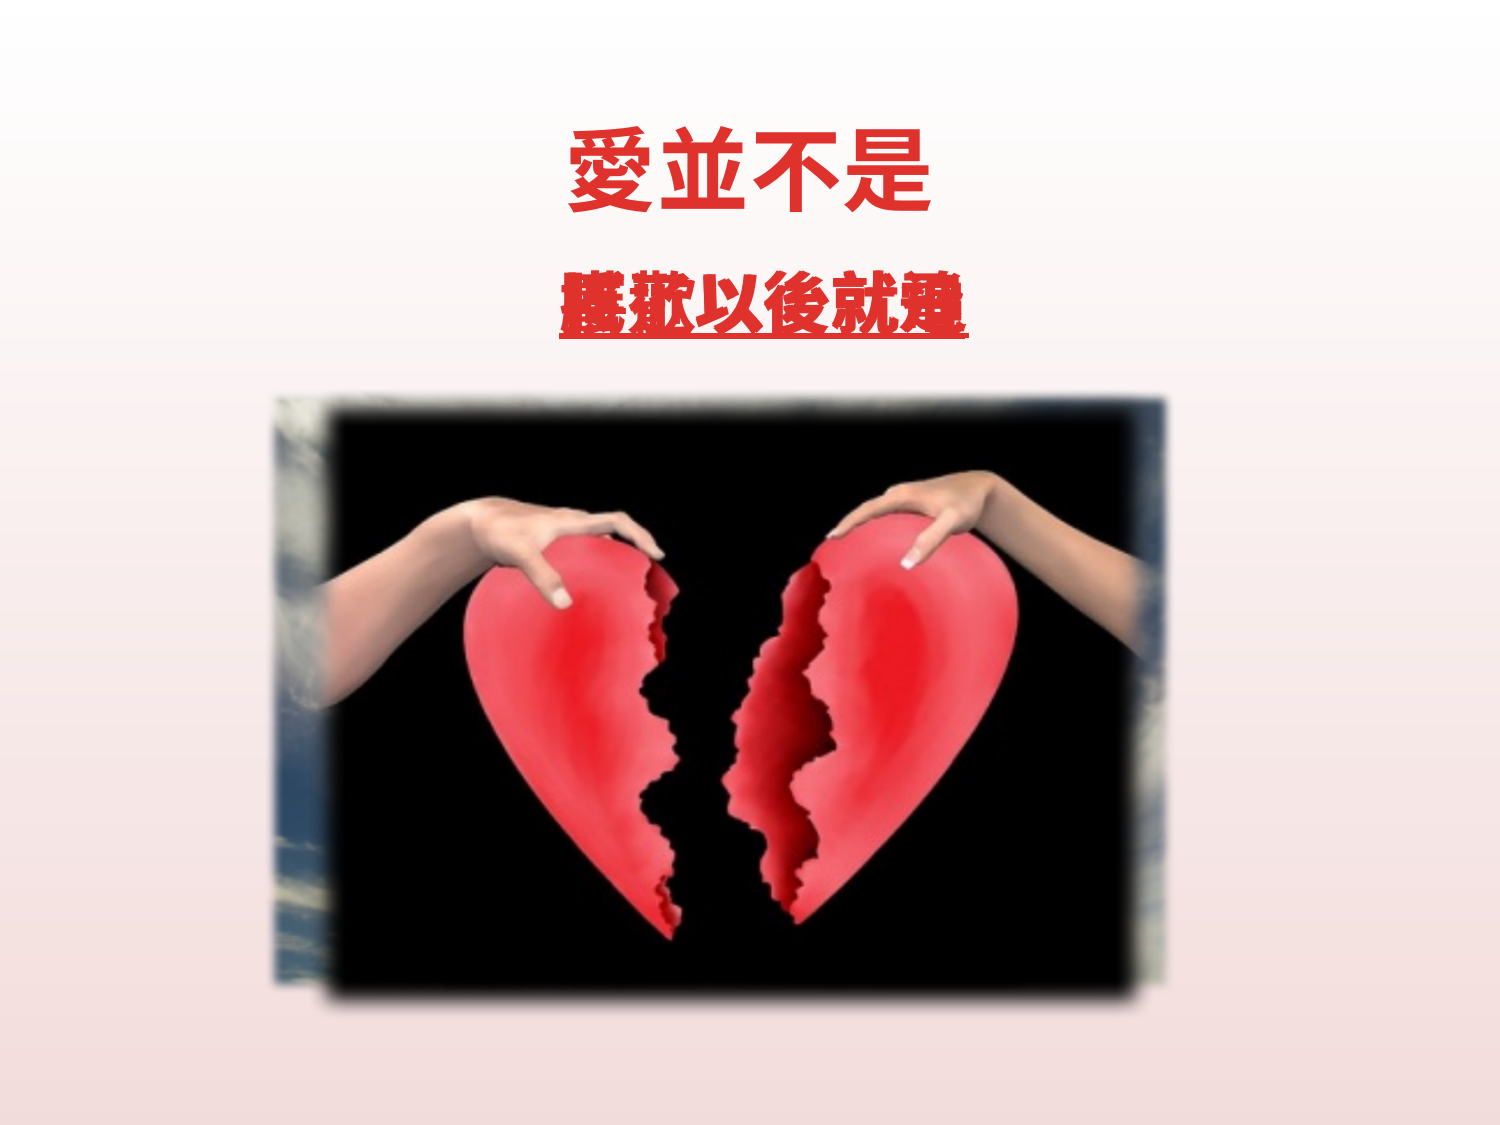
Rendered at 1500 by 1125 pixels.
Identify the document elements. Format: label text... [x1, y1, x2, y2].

text_box 膩了以後就飛 [544, 253, 1009, 349]
text_box 愛並不是 [0, 105, 1500, 231]
picture [265, 387, 1176, 1022]
